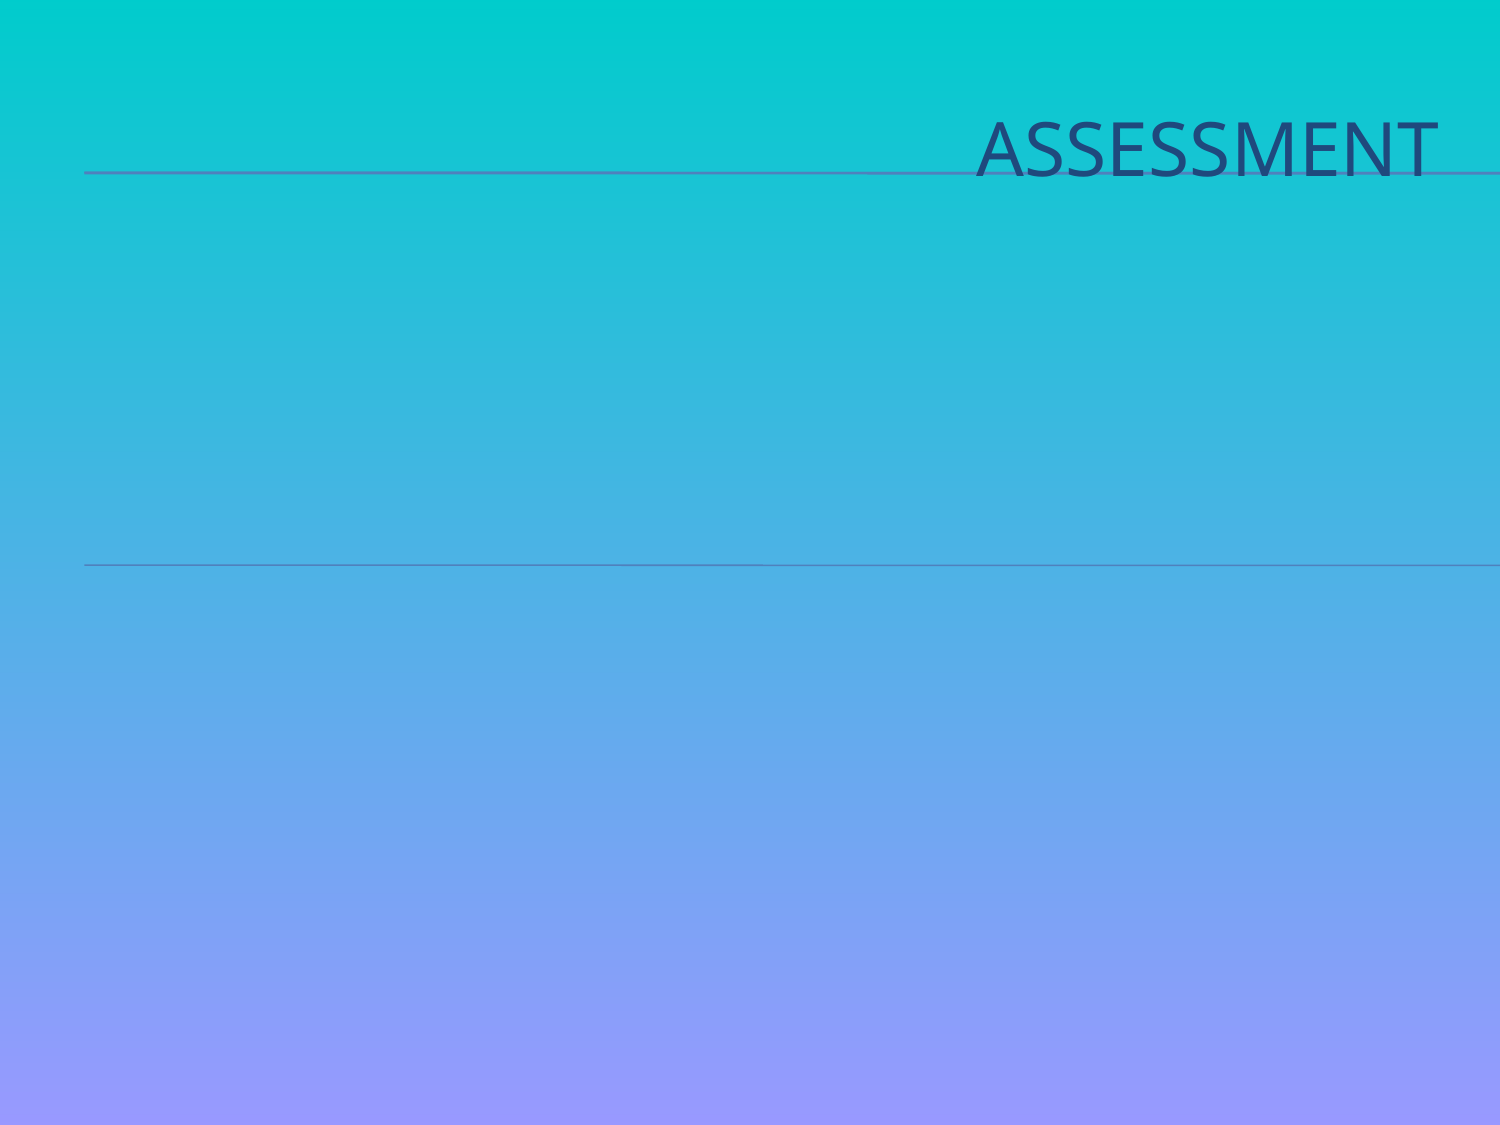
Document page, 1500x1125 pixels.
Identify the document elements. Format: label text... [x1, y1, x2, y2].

title assessment [29, 93, 1455, 678]
